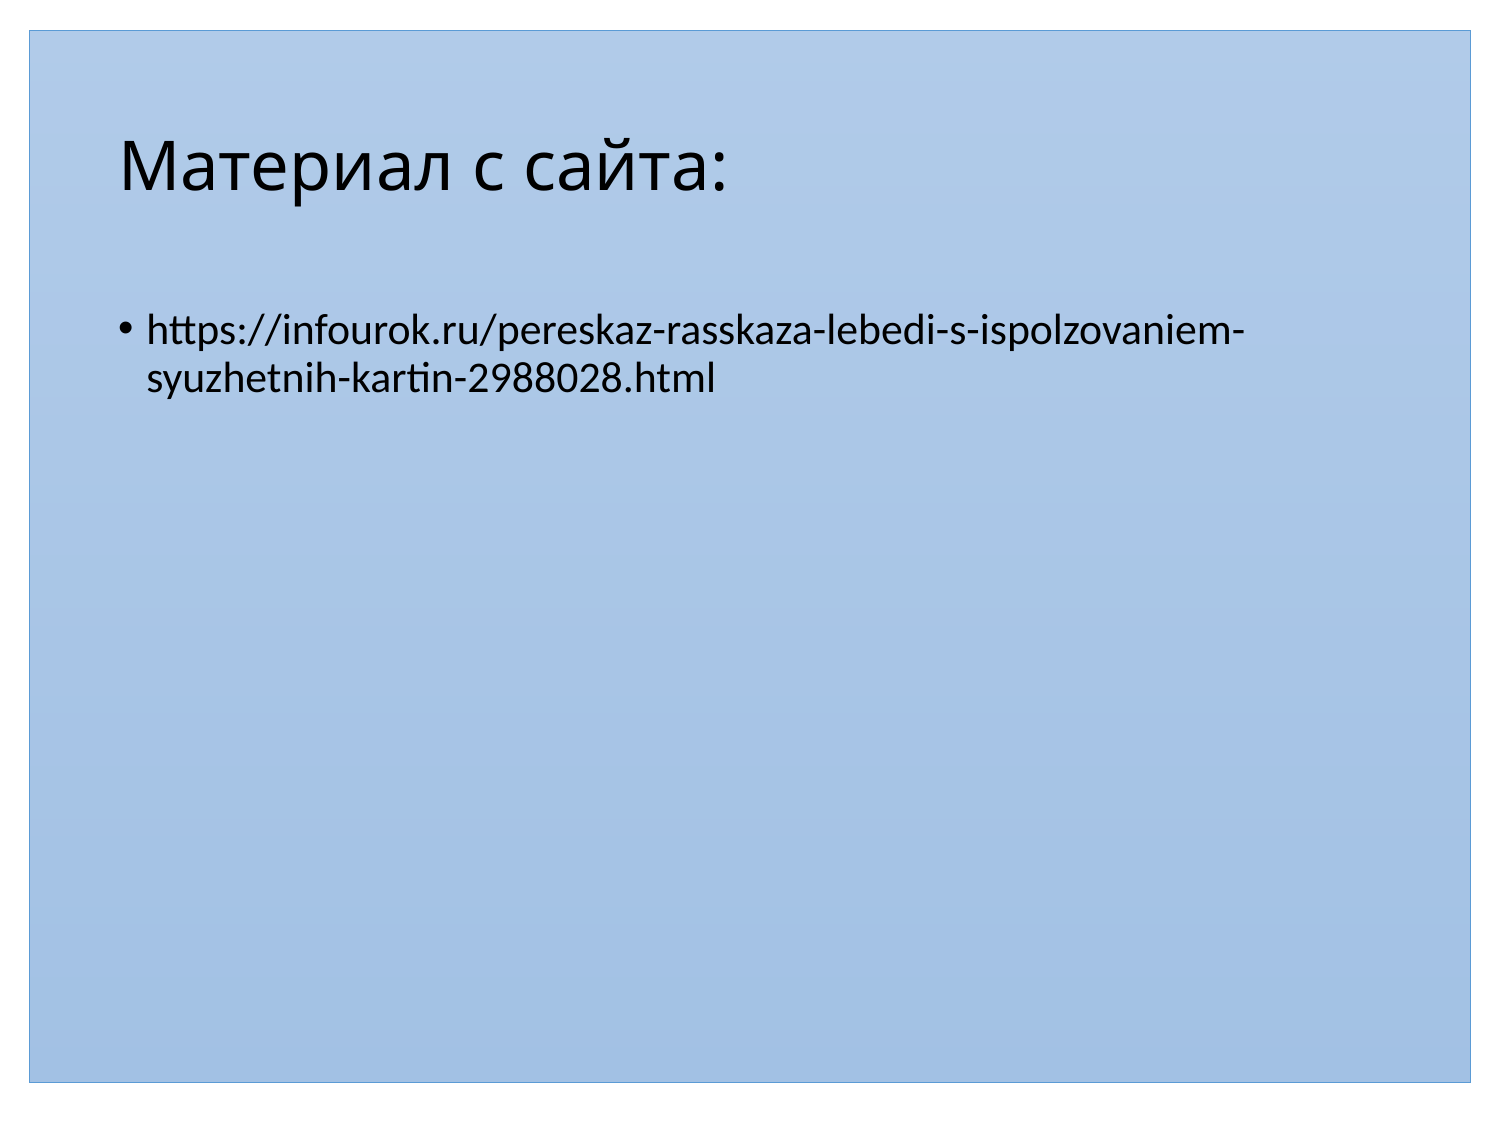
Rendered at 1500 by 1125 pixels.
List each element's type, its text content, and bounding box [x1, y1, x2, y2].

title Материал с сайта: [103, 59, 1397, 278]
list https://infourok.ru/pereskaz-rasskaza-lebedi-s-ispolzovaniem-syuzhetnih-kartin-2988028.html [103, 299, 1397, 1014]
